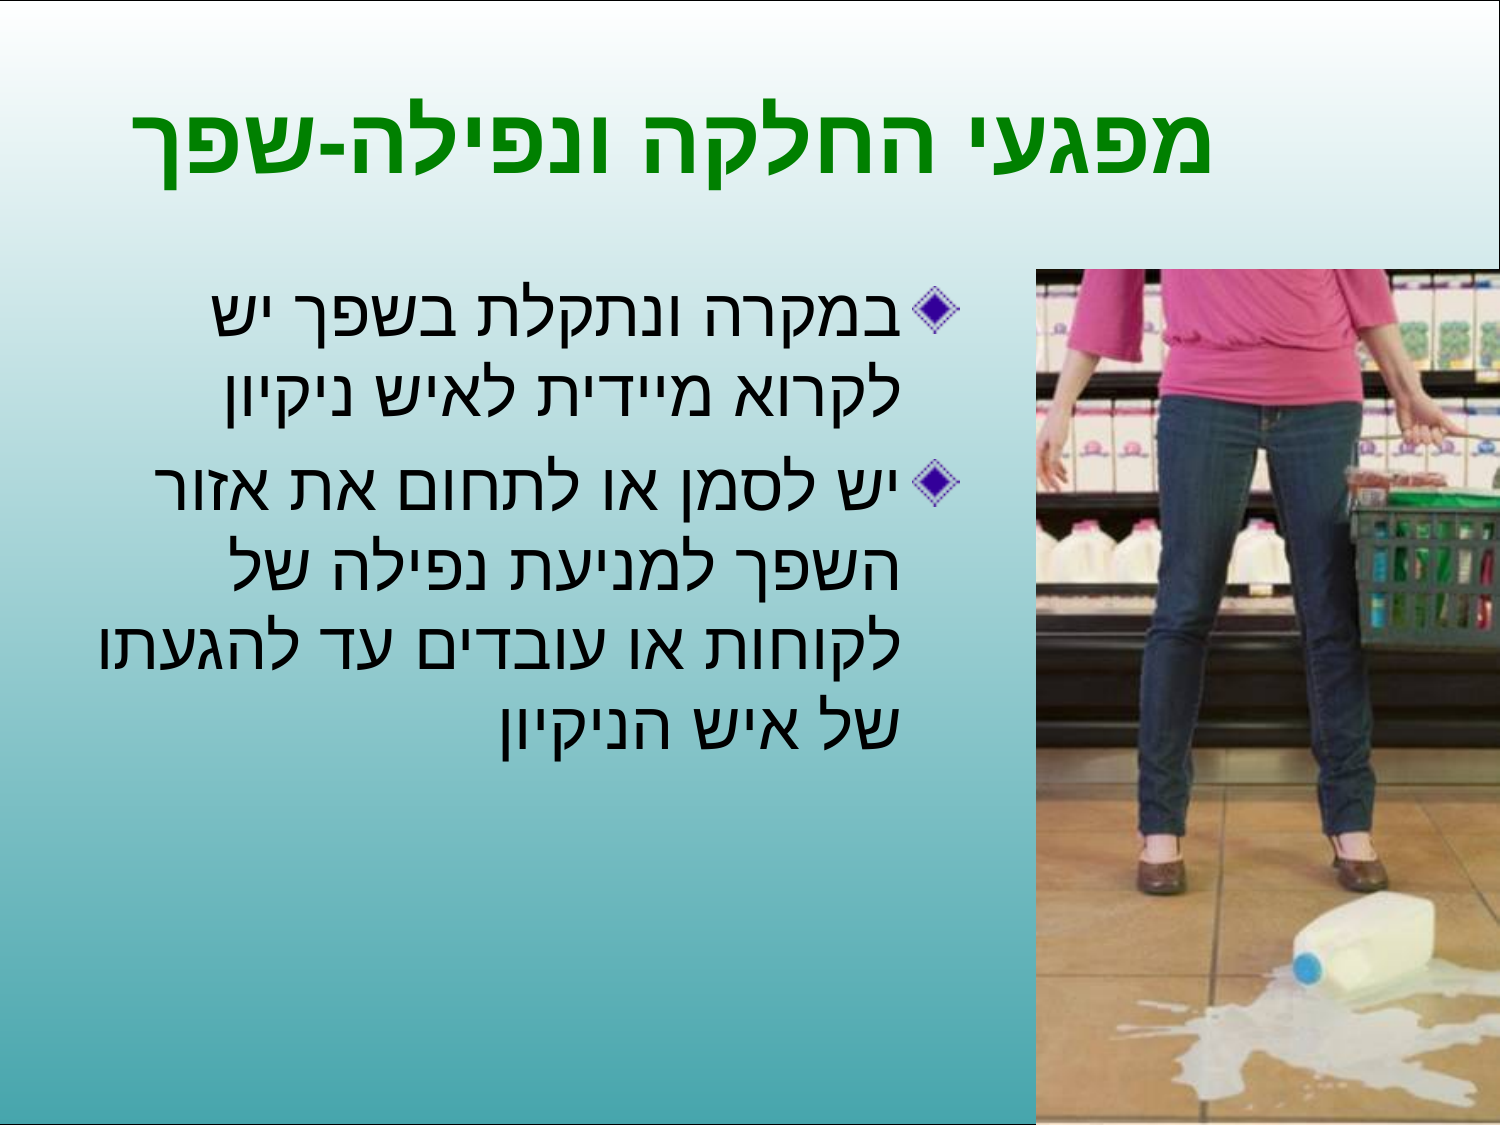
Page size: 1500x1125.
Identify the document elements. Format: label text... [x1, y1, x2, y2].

title מפגעי החלקה ונפילה-שפך [0, 42, 1351, 231]
picture [1036, 269, 1500, 1125]
list במקרה ונתקלת בשפך יש לקרוא מיידית לאיש ניקיון יש לסמן או לתחום את אזור השפך למניעת נפילה של לקוחות או עובדים עד להגעתו של איש הניקיון [74, 262, 975, 1006]
picture [912, 459, 960, 507]
picture [912, 286, 960, 334]
